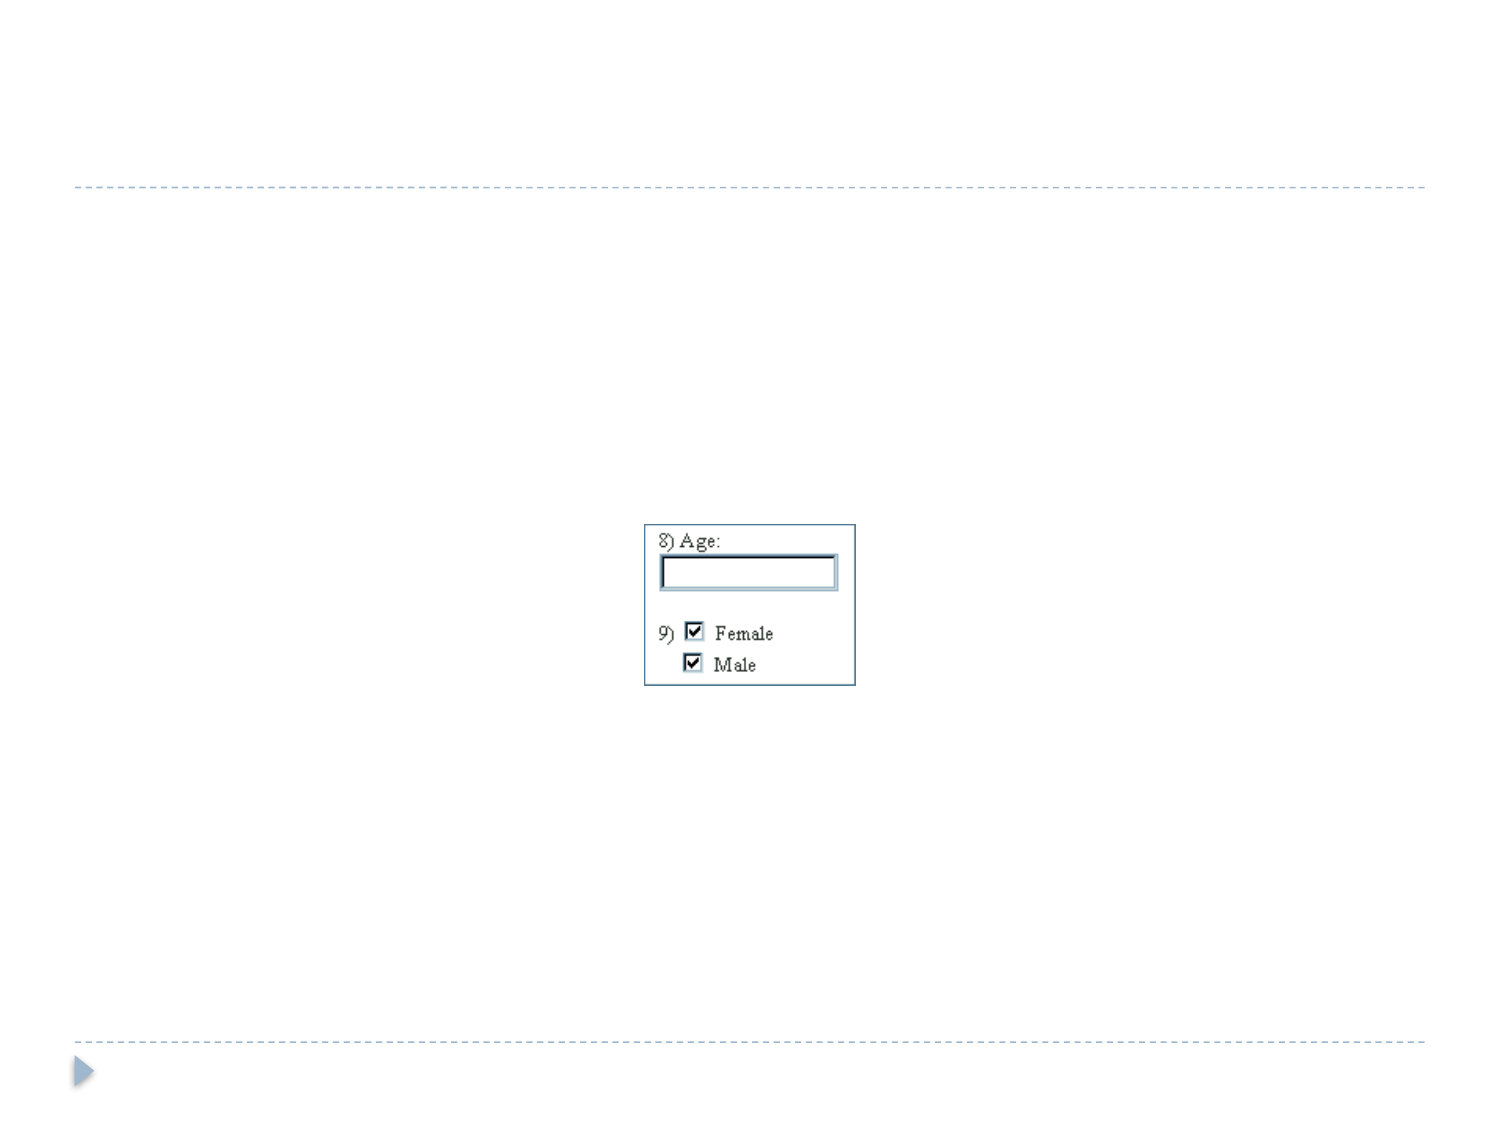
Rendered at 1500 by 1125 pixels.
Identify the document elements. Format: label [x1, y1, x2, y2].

list [644, 524, 856, 686]
